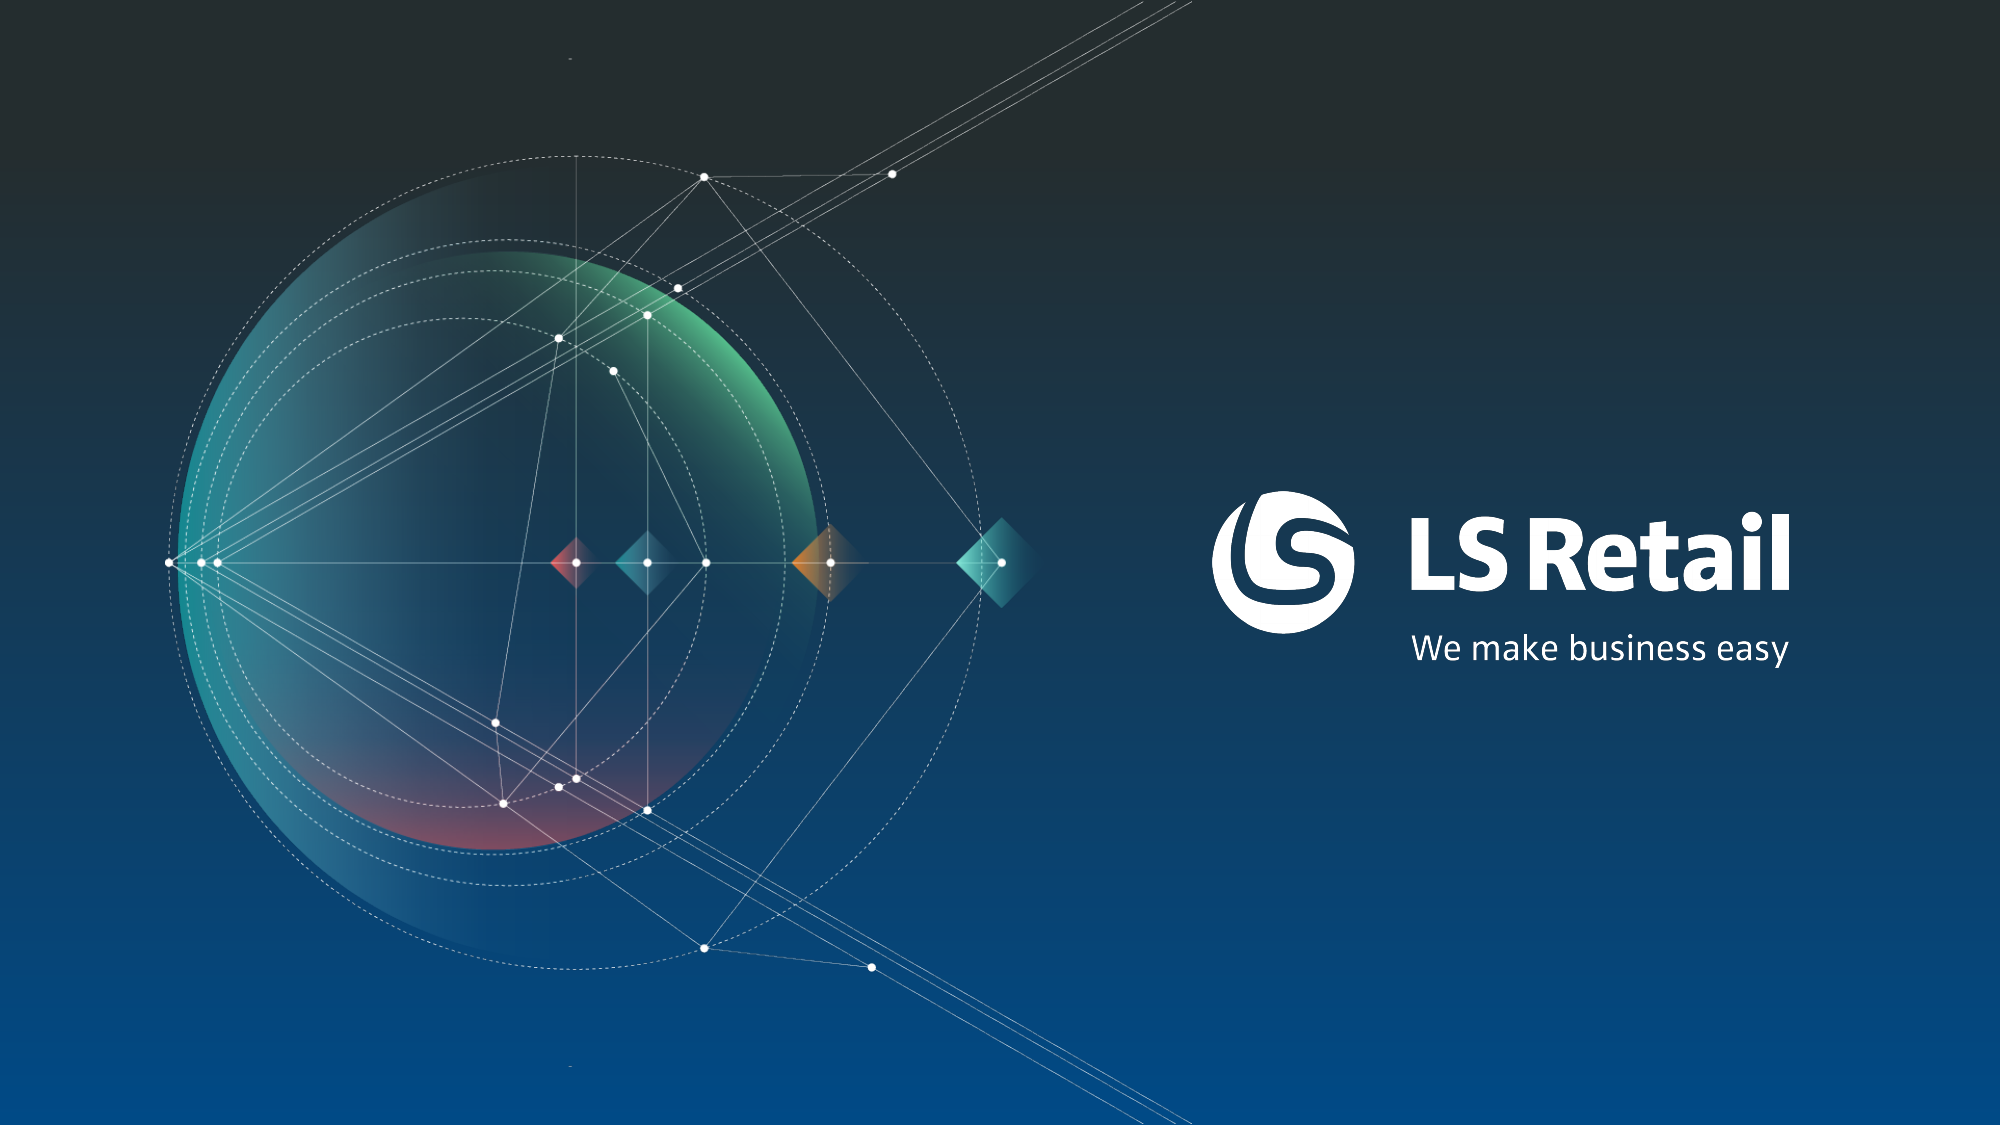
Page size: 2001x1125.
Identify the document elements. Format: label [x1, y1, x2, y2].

picture [1212, 491, 1789, 668]
picture [165, 1, 1192, 1124]
